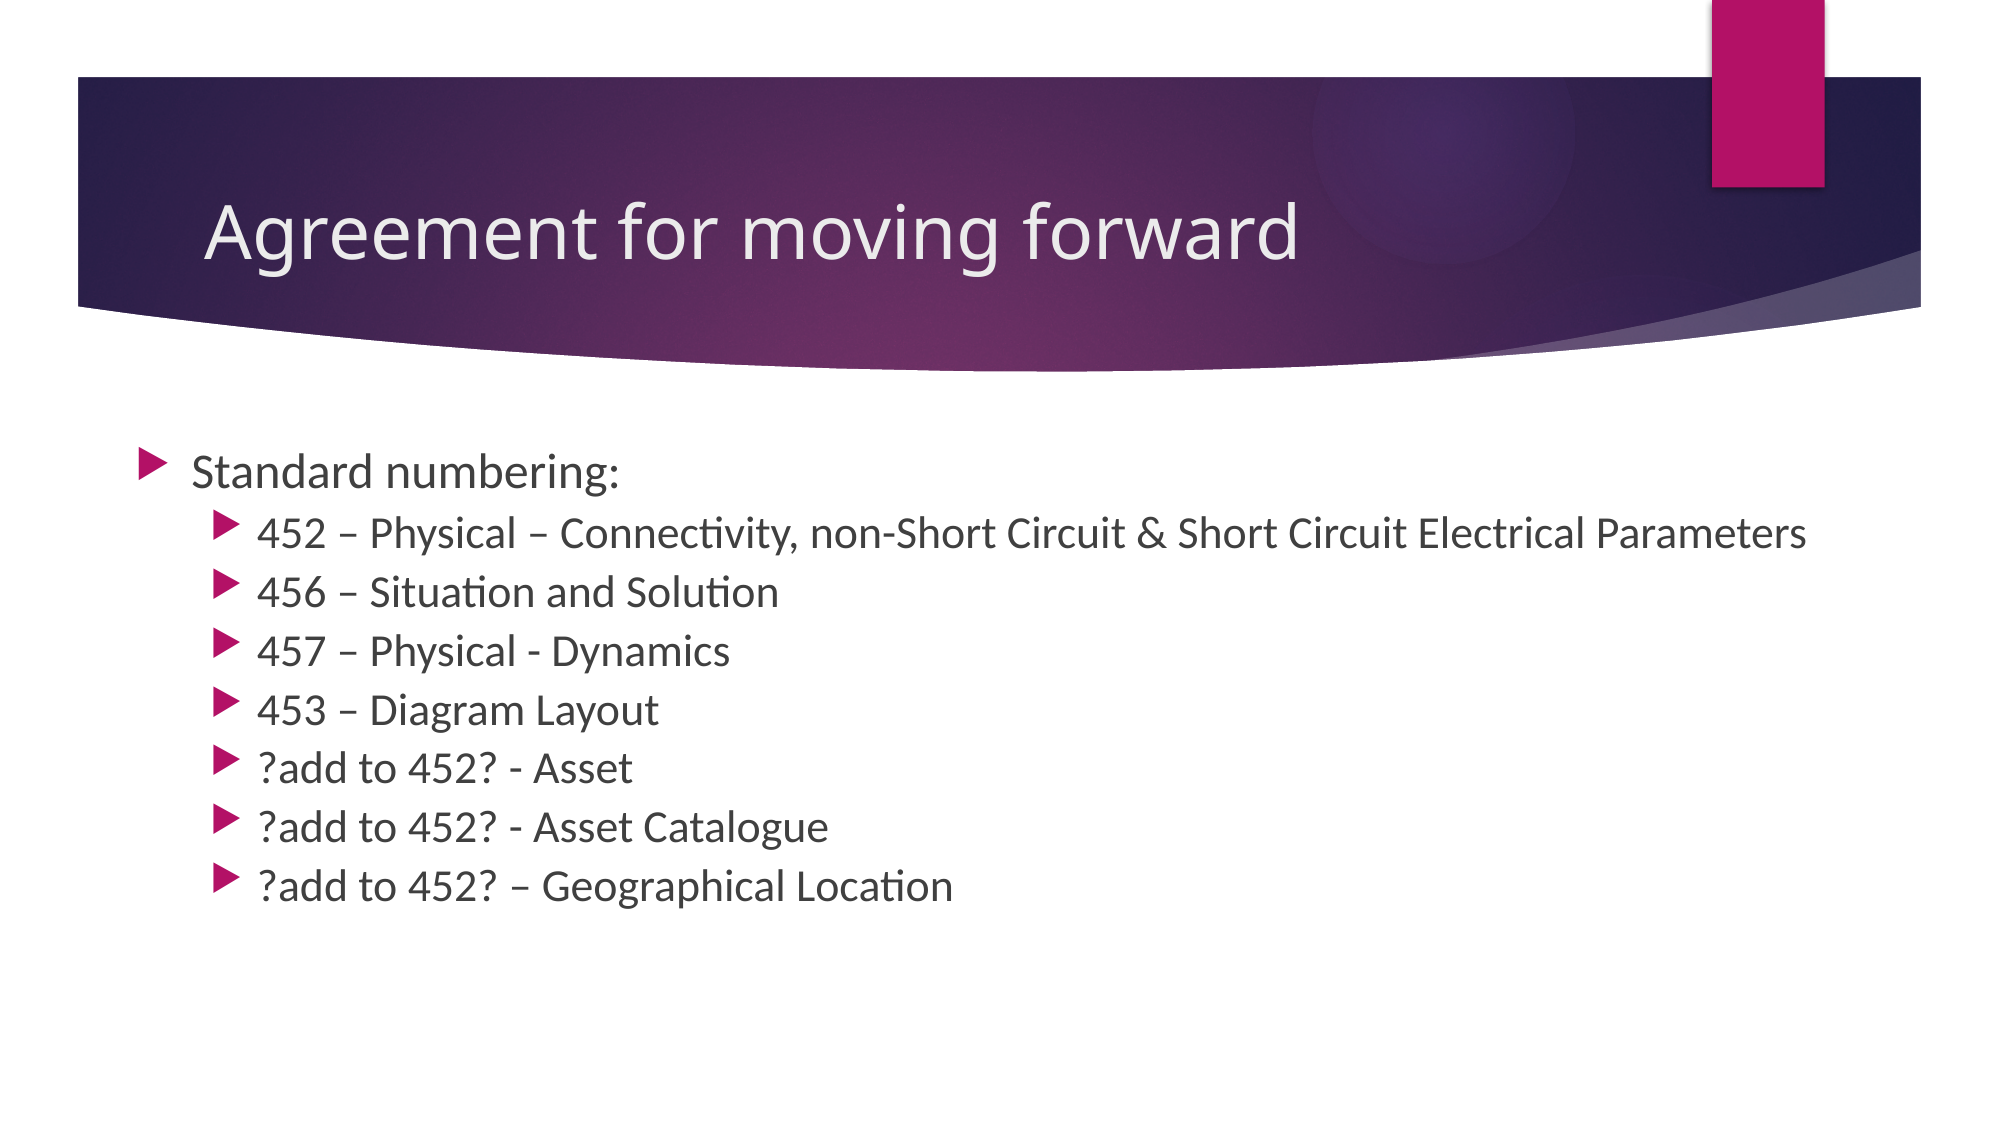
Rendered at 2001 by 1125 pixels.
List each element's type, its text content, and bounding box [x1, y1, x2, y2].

title Agreement for moving forward [189, 159, 1880, 300]
list Standard numbering: 452 – Physical – Connectivity, non-Short Circuit & Short Circuit Electrical Parameters 456 – Situation and Solution 457 – Physical - Dynamics 453 – Diagram Layout ?add to 452? - Asset ?add to 452? - Asset Catalogue ?add to 452? – Geographical Location [120, 427, 1930, 1103]
